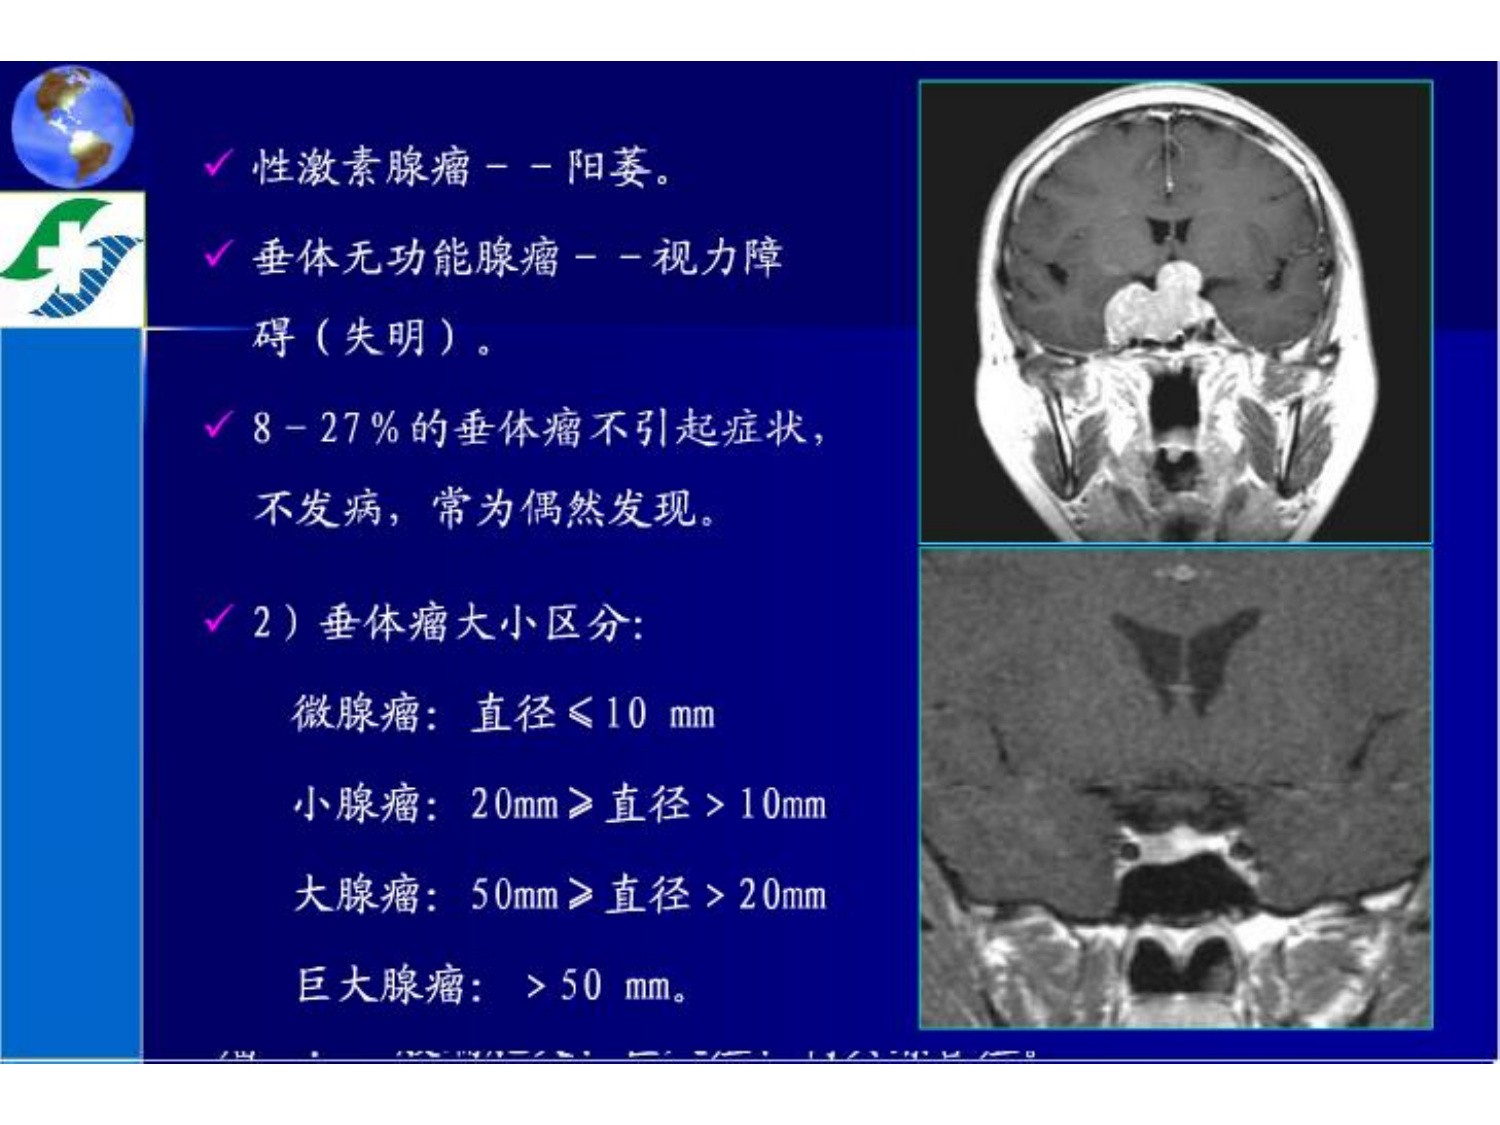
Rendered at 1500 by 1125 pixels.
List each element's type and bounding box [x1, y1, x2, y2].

picture [0, 61, 1500, 1064]
